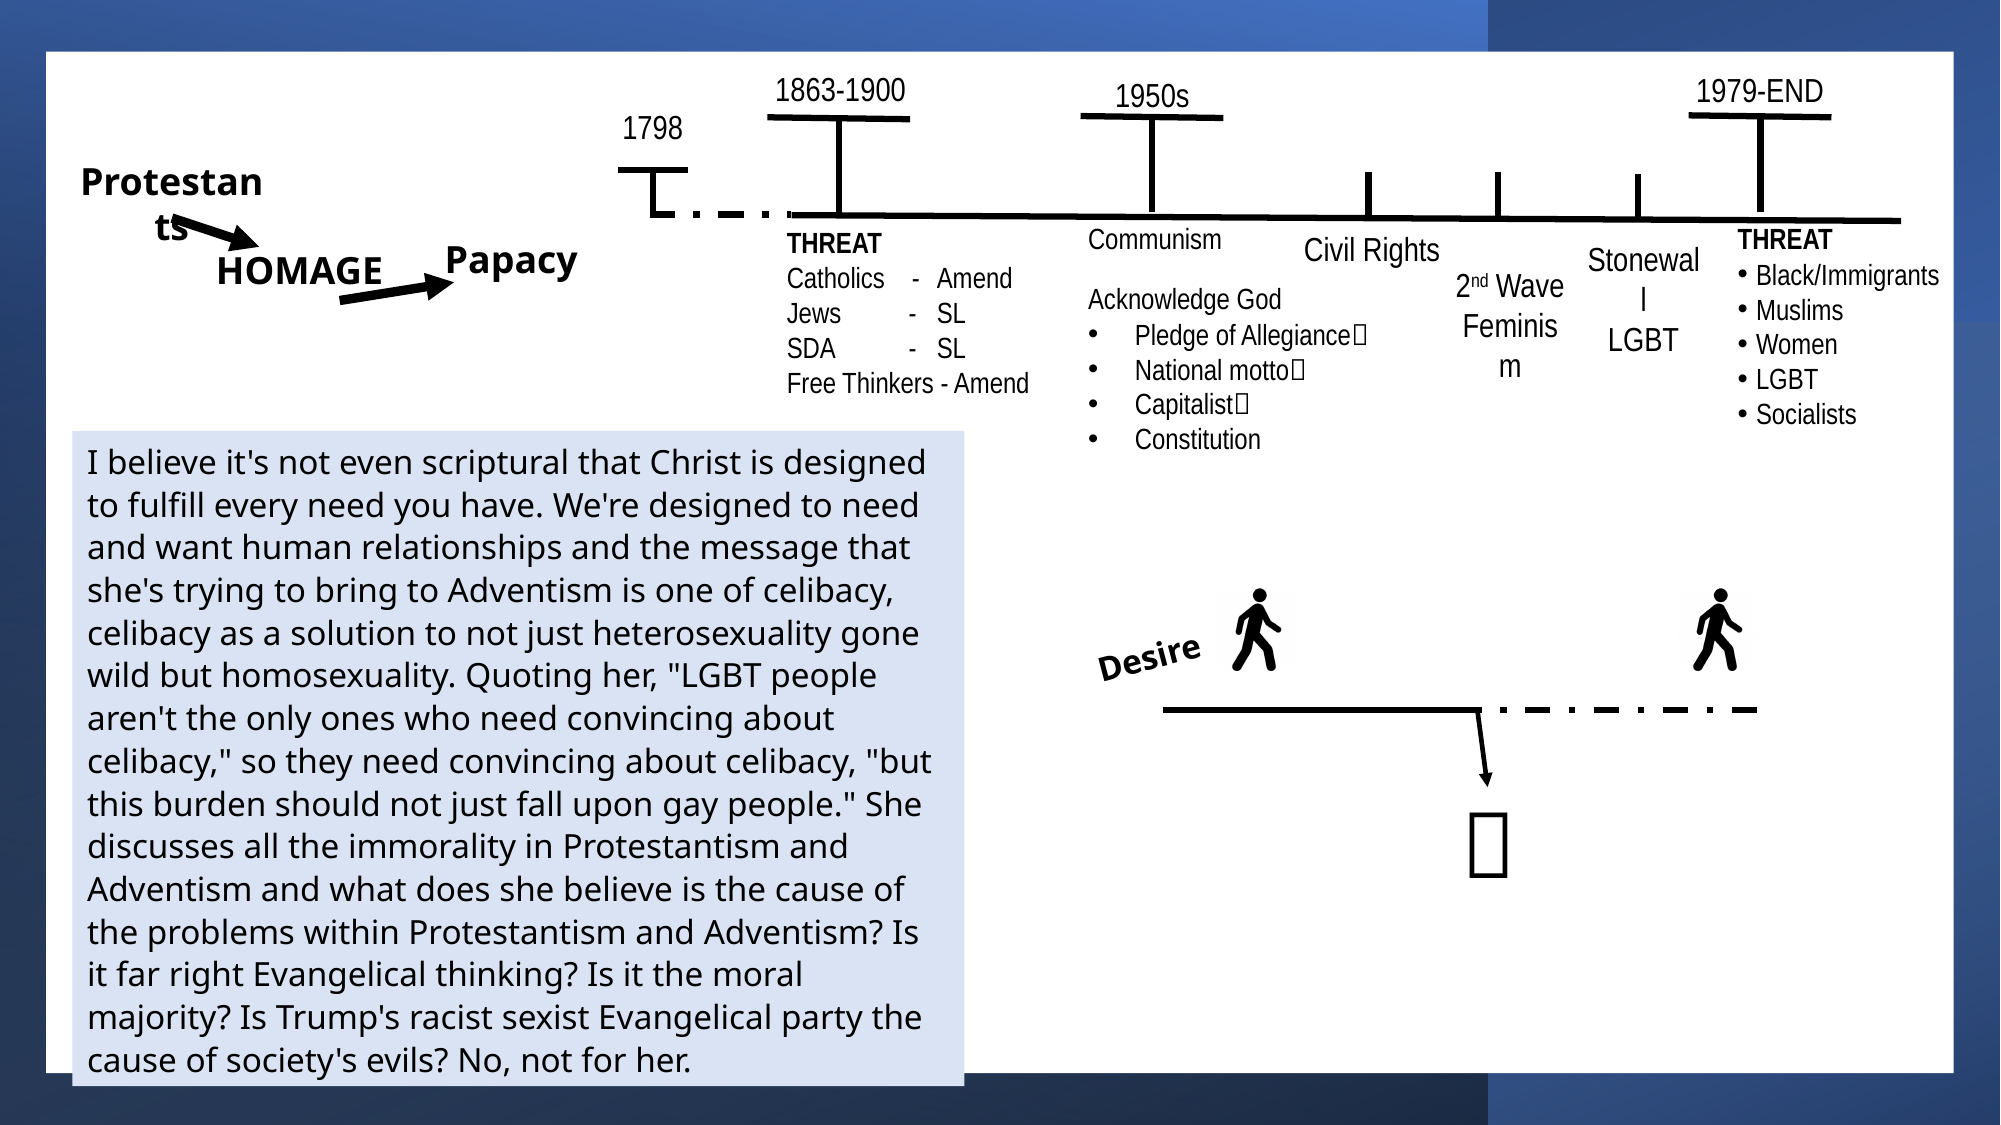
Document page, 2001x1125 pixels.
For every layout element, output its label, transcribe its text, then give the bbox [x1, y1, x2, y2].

text_box 2nd Wave Feminism [1436, 257, 1585, 392]
text_box 1979-END [1662, 61, 1858, 117]
text_box 1798 [597, 98, 709, 154]
text_box Stonewall LGBT [1569, 230, 1718, 366]
text_box [0, 321, 2000, 1125]
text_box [791, 215, 1902, 221]
text_box 1863-1900 [758, 60, 924, 116]
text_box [69, 152, 614, 314]
text_box [46, 51, 1954, 1074]
text_box THREAT Catholics - Amend Jews - SL SDA - SL Free Thinkers - Amend [772, 217, 1073, 408]
text_box Civil Rights [1287, 221, 1457, 276]
text_box THREAT Black/Immigrants Muslims Women LGBT Socialists [1722, 213, 1964, 438]
text_box 1950s [1088, 66, 1217, 114]
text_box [1064, 588, 1771, 863]
text_box [1489, 0, 2000, 321]
text_box Communism Acknowledge God Pledge of Allegiance National motto Capitalist Constitution [1073, 221, 1393, 463]
text_box [0, 0, 1489, 321]
text_box I believe it's not even scriptural that Christ is designed to fulfill every need you have. We're designed to need and want human relationships and the message that she's trying to bring to Adventism is one of celibacy, celibacy as a solution to not just heterosexuality gone wild but homosexuality. Quoting her, "LGBT people aren't the only ones who need convincing about celibacy," so they need convincing about celibacy, "but this burden should not just fall upon gay people." She discusses all the immorality in Protestantism and Adventism and what does she believe is the cause of the problems within Protestantism and Adventism? Is it far right Evangelical thinking? Is it the moral majority? Is Trump's racist sexist Evangelical party the cause of society's evils? No, not for her. [72, 430, 965, 1087]
